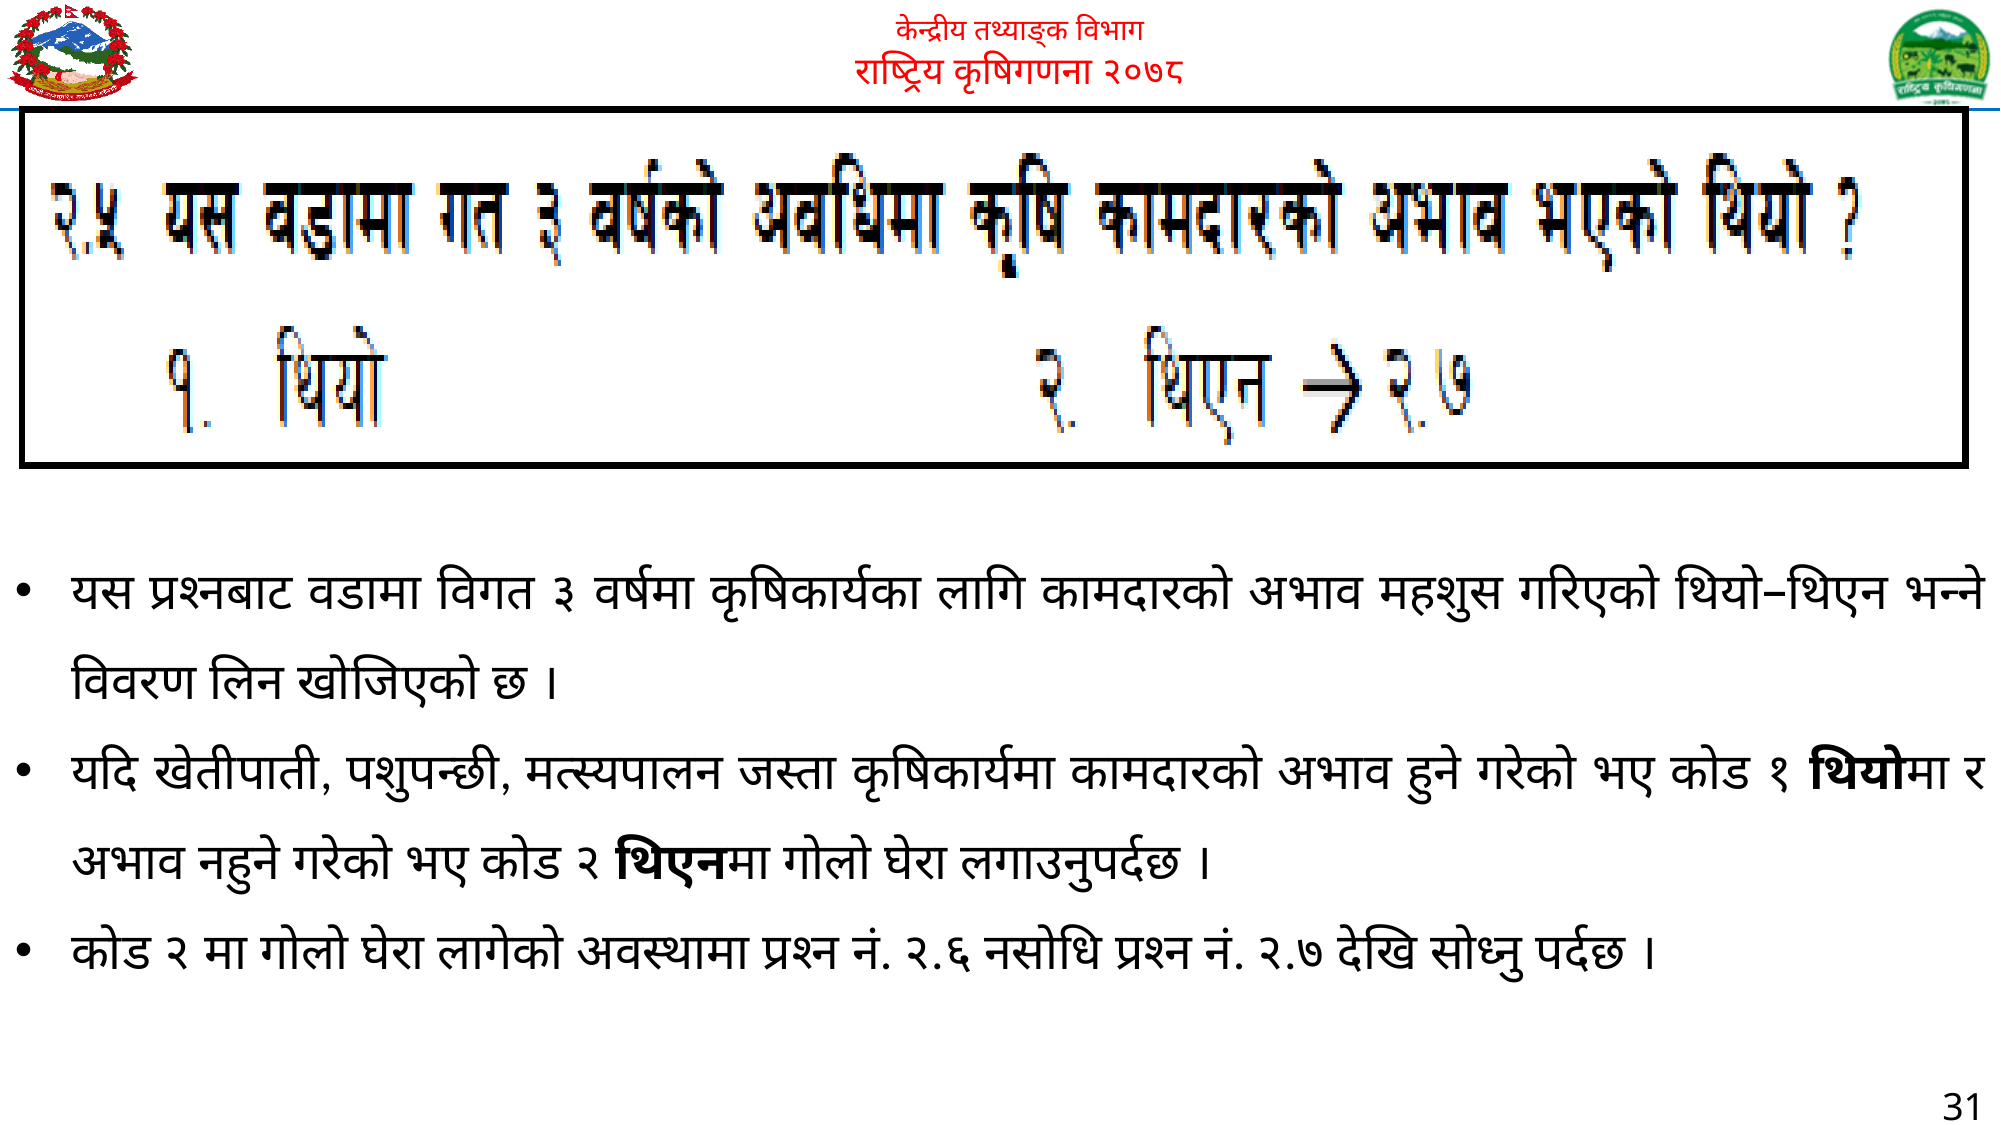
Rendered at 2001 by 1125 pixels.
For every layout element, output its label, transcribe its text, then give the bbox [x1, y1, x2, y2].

picture [7, 4, 138, 101]
picture [24, 112, 1963, 463]
picture [1887, 4, 1993, 108]
text_box 31 [1845, 1077, 2000, 1113]
text_box यस प्रश्नबाट वडामा विगत ३ वर्षमा कृषिकार्यका लागि कामदारको अभाव महशुस गरिएको थियो–थिएन भन्ने विवरण लिन खोजिएको छ । यदि खेतीपाती, पशुपन्छी, मत्स्यपालन जस्ता कृषिकार्यमा कामदारको अभाव हुने गरेको भए कोड १ थियोमा र अभाव नहुने गरेको भए कोड २ थिएनमा गोलो घेरा लगाउनुपर्दछ । कोड २ मा गोलो घेरा लागेको अवस्थामा प्रश्न नं. २.६ नसोधि प्रश्न नं. २.७ देखि सोध्नु पर्दछ । [0, 522, 2000, 1077]
